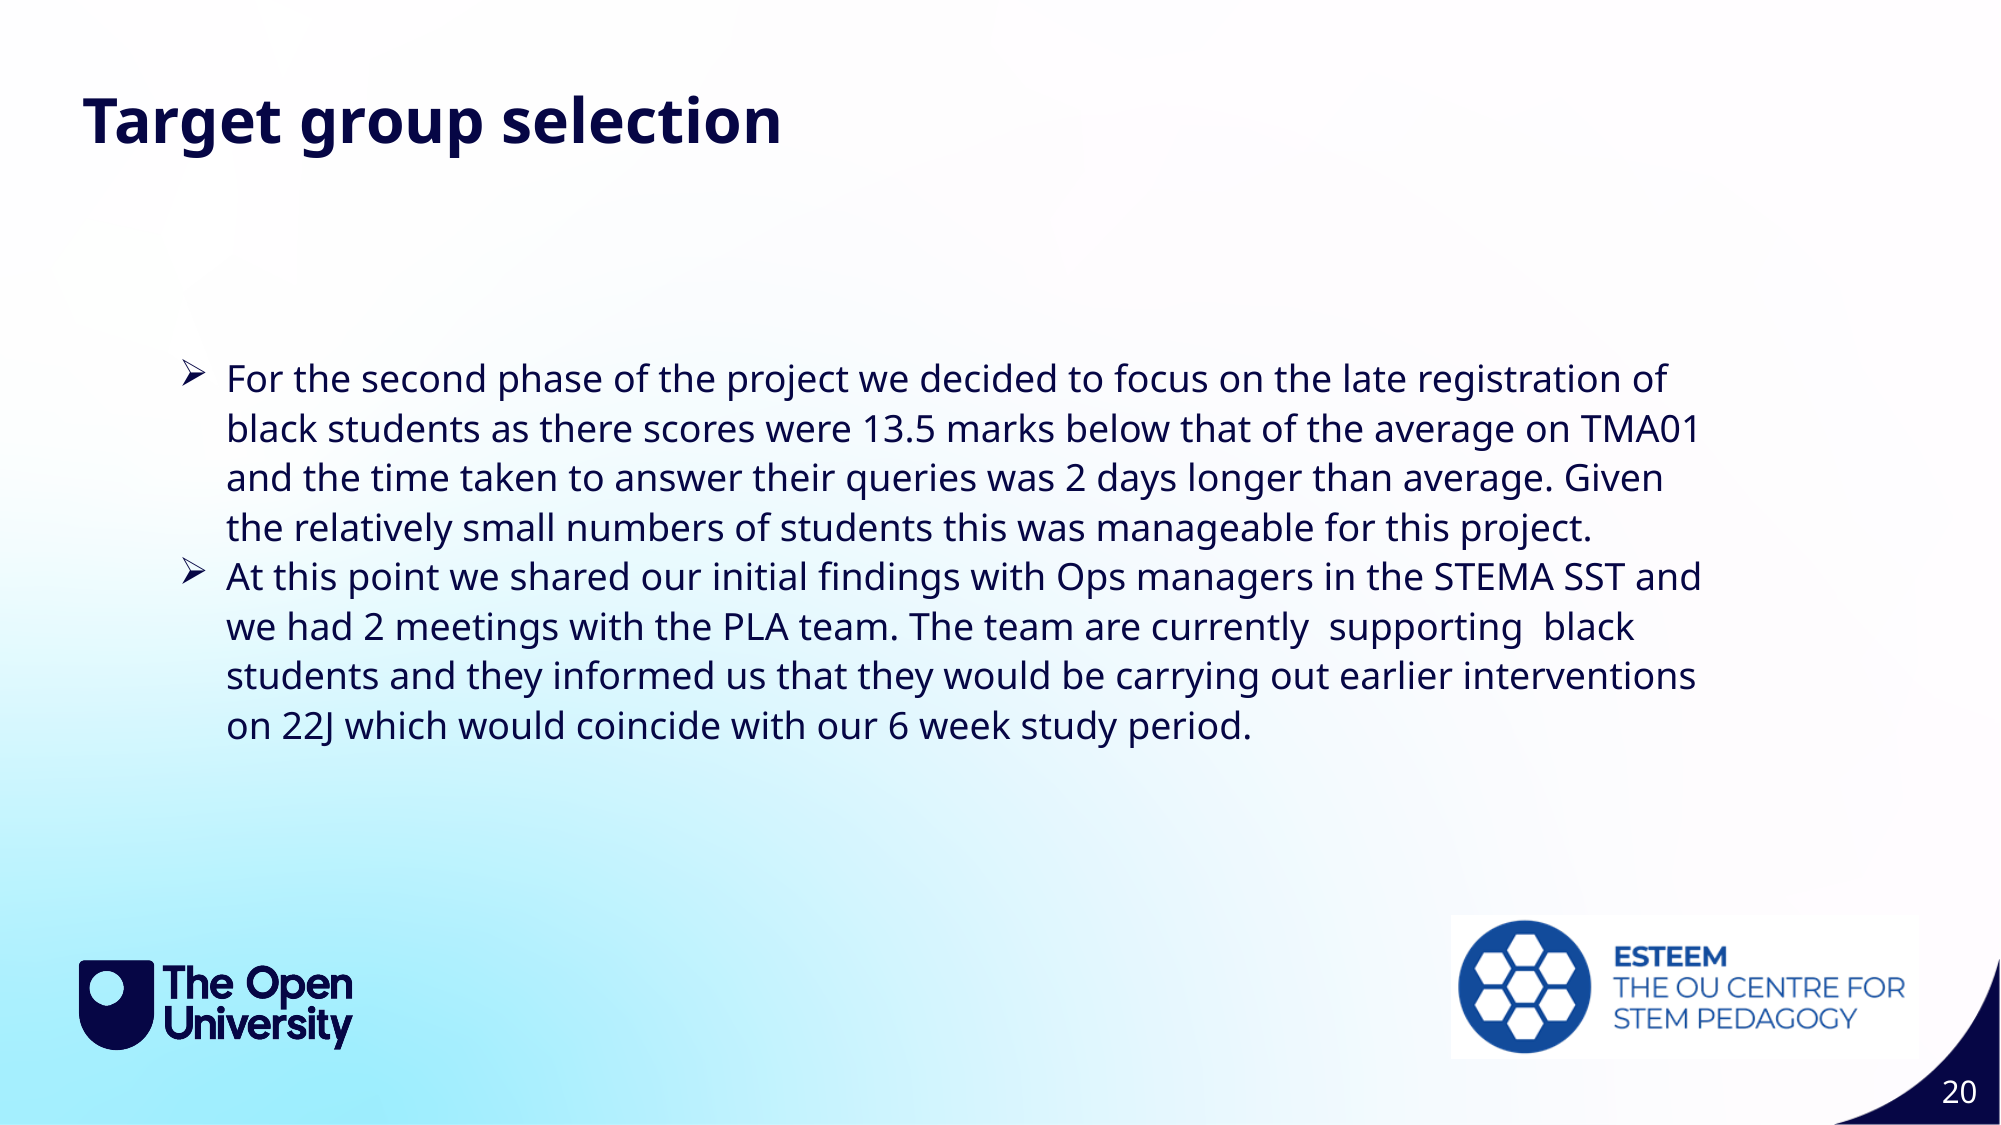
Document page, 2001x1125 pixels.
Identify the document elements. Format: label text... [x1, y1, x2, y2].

list Target group selection [67, 66, 1835, 148]
picture [1450, 915, 2000, 1125]
list For the second phase of the project we decided to focus on the late registration of black students as there scores were 13.5 marks below that of the average on TMA01 and the time taken to answer their queries was 2 days longer than average. Given the relatively small numbers of students this was manageable for this project. At this point we shared our initial findings with Ops managers in the STEMA SST and we had 2 meetings with the PLA team. The team are currently supporting black students and they informed us that they would be carrying out earlier interventions on 22J which would coincide with our 6 week study period. [164, 343, 1738, 781]
picture [77, 956, 358, 1053]
